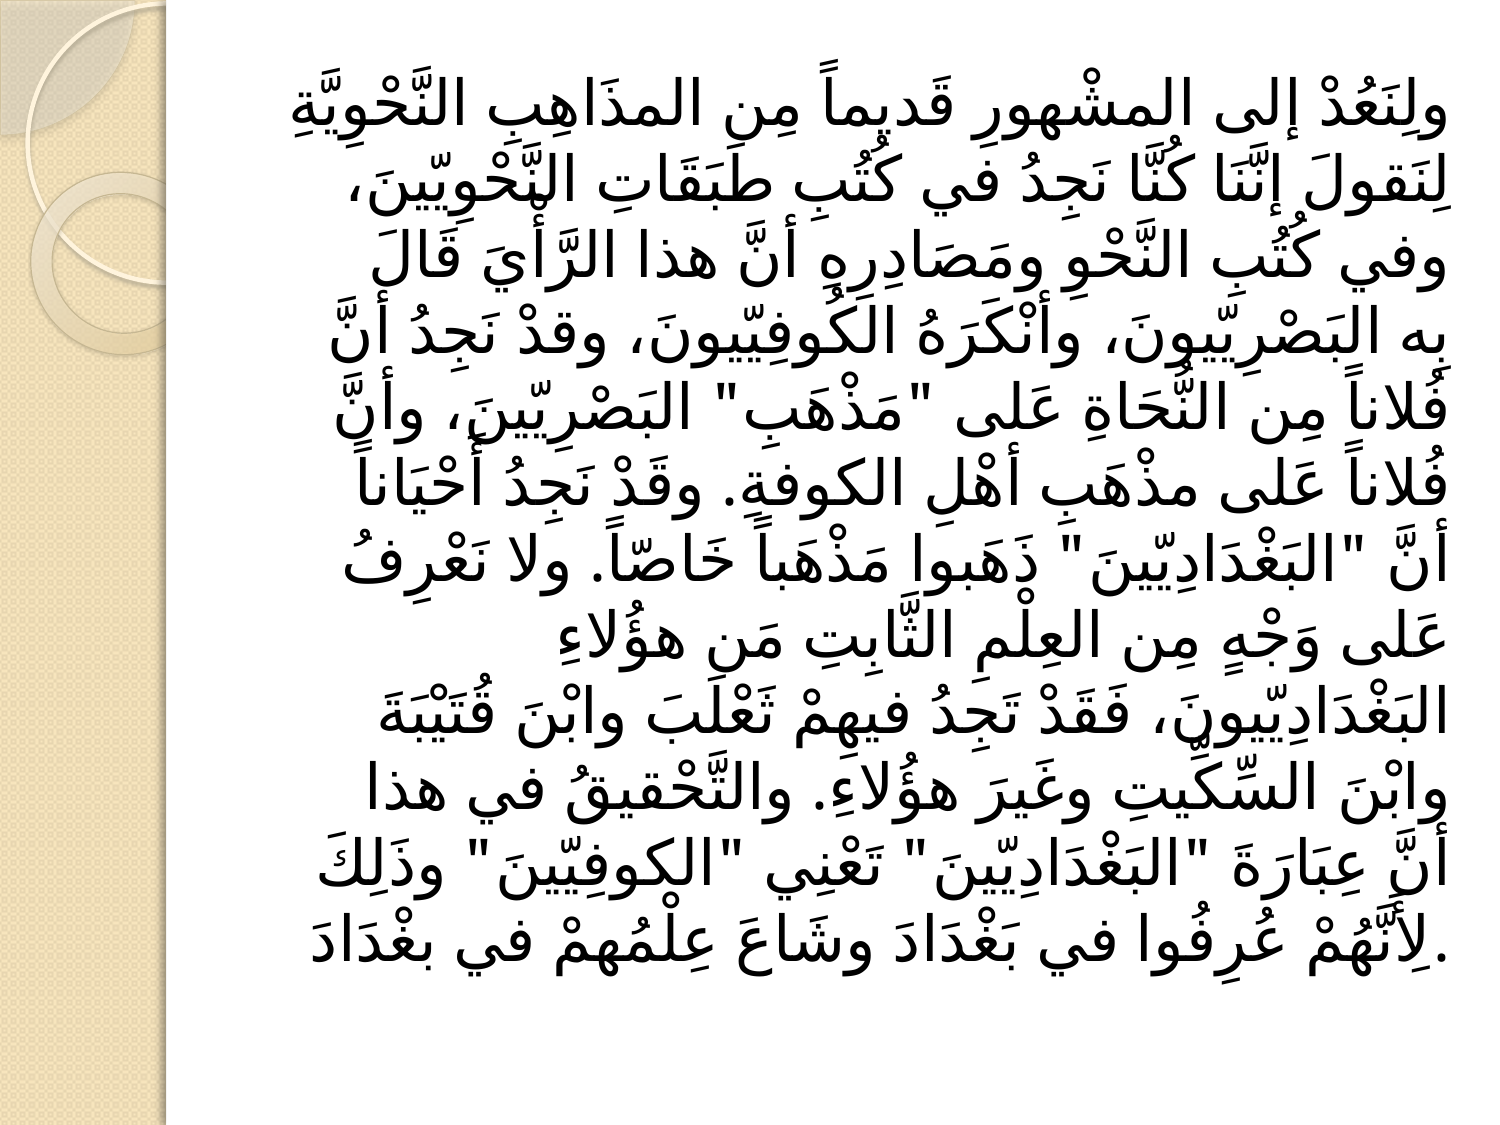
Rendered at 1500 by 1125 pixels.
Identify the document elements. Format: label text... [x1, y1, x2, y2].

list ولِنَعُدْ إلى المشْهورِ قَديماً مِن المذَاهِبِ النَّحْوِيَّةِ لِنَقولَ إنَّنَا كُنَّا نَجِدُ في كُتُبِ طَبَقَاتِ النَّحْوِيّينَ، وفي كُتُبِ النَّحْوِ ومَصَادِرِهِ أنَّ هذا الرَّأْيَ قَالَ بِه البَصْرِيّيونَ، وأنْكَرَهُ الكُوفِيّيونَ، وقدْ نَجِدُ أنَّ فُلاناً مِن النُّحَاةِ عَلى "مَذْهَبِ" البَصْرِيّينَ، وأنَّ فُلاناً عَلى مذْهَبِ أهْلِ الكوفةِ. وقَدْ نَجِدُ أَحْيَاناً أنَّ "البَغْدَادِيّينَ" ذَهَبوا مَذْهَباً خَاصّاً. ولا نَعْرِفُ عَلى وَجْهٍ مِن العِلْمِ الثَّابِتِ مَن هؤُلاءِ البَغْدَادِيّيونَ، فَقَدْ تَجِدُ فيهِمْ ثَعْلَبَ وابْنَ قُتَيْبَةَ وابْنَ السِّكِّيتِ وغَيرَ هؤُلاءِ. والتَّحْقيقُ في هذا أنَّ عِبَارَةَ "البَغْدَادِيّينَ" تَعْنِي "الكوفِيّينَ" وذَلِكَ لِأَنَّهُمْ عُرِفُوا في بَغْدَادَ وشَاعَ عِلْمُهمْ في بغْدَادَ. [235, 54, 1466, 1025]
